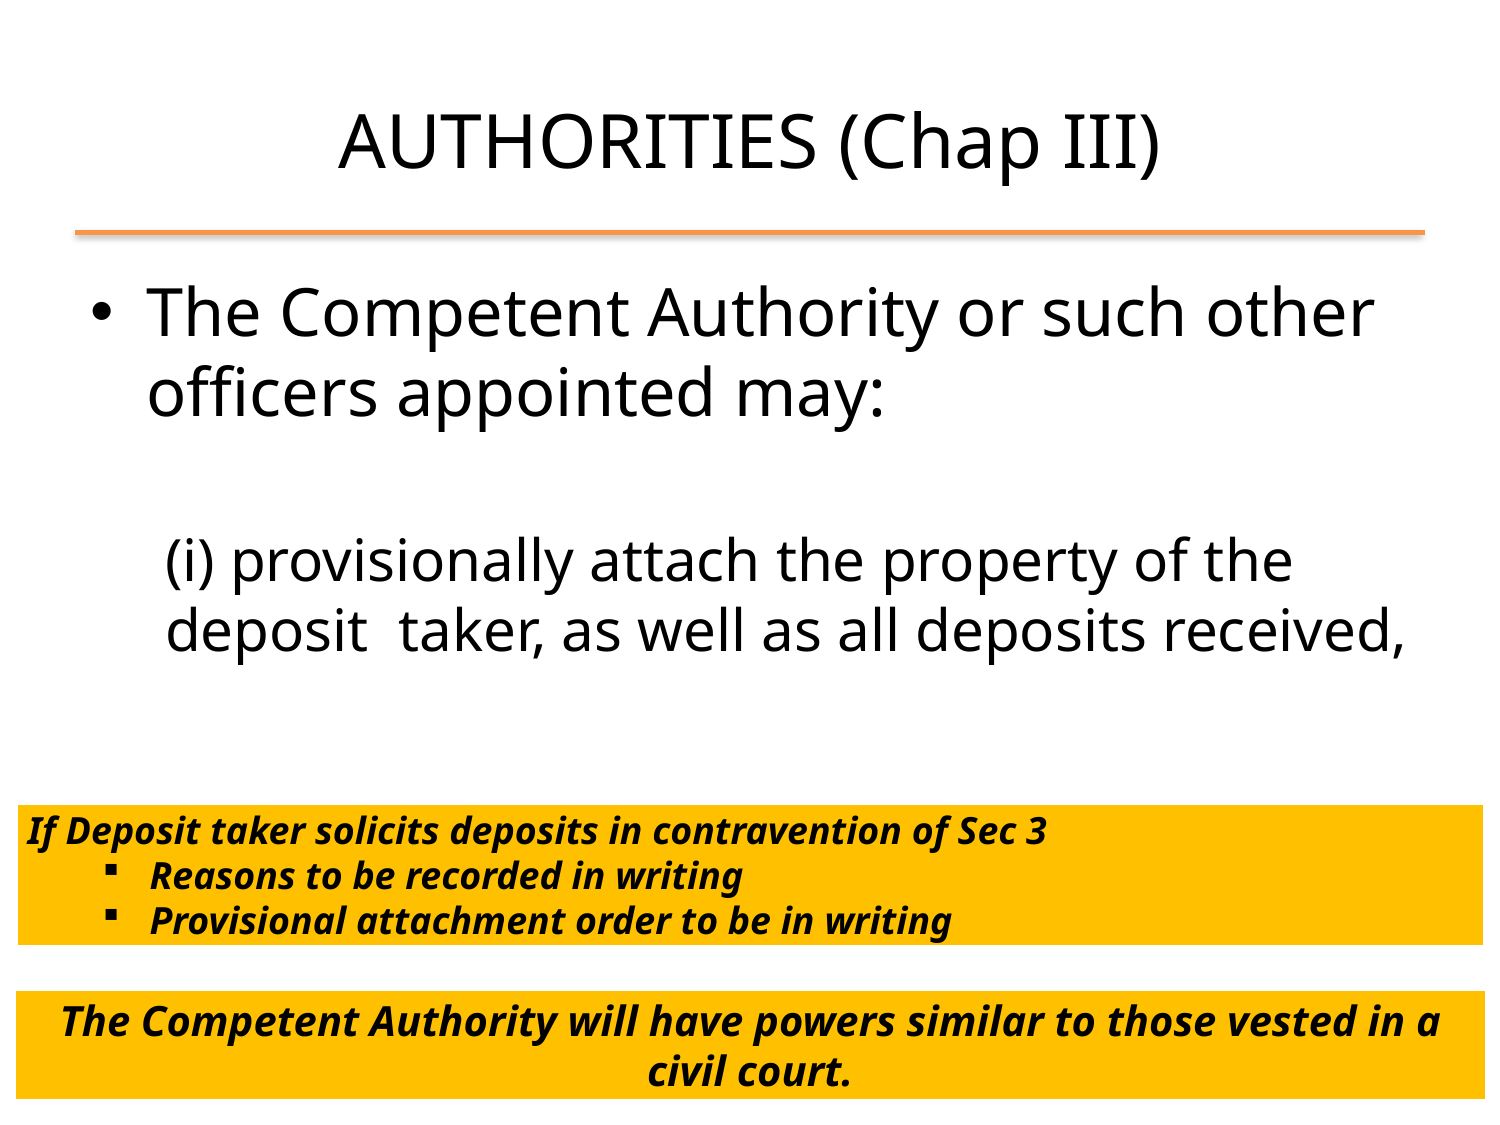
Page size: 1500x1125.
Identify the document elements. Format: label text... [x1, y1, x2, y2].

list The Competent Authority or such other officers appointed may: (i) provisionally attach the property of the deposit taker, as well as all deposits received, [75, 262, 1425, 799]
text_box The Competent Authority will have powers similar to those vested in a civil court. [12, 987, 1488, 1103]
title AUTHORITIES (Chap III) [75, 45, 1425, 230]
text_box If Deposit taker solicits deposits in contravention of Sec 3 Reasons to be recorded in writing Provisional attachment order to be in writing [12, 799, 1488, 950]
